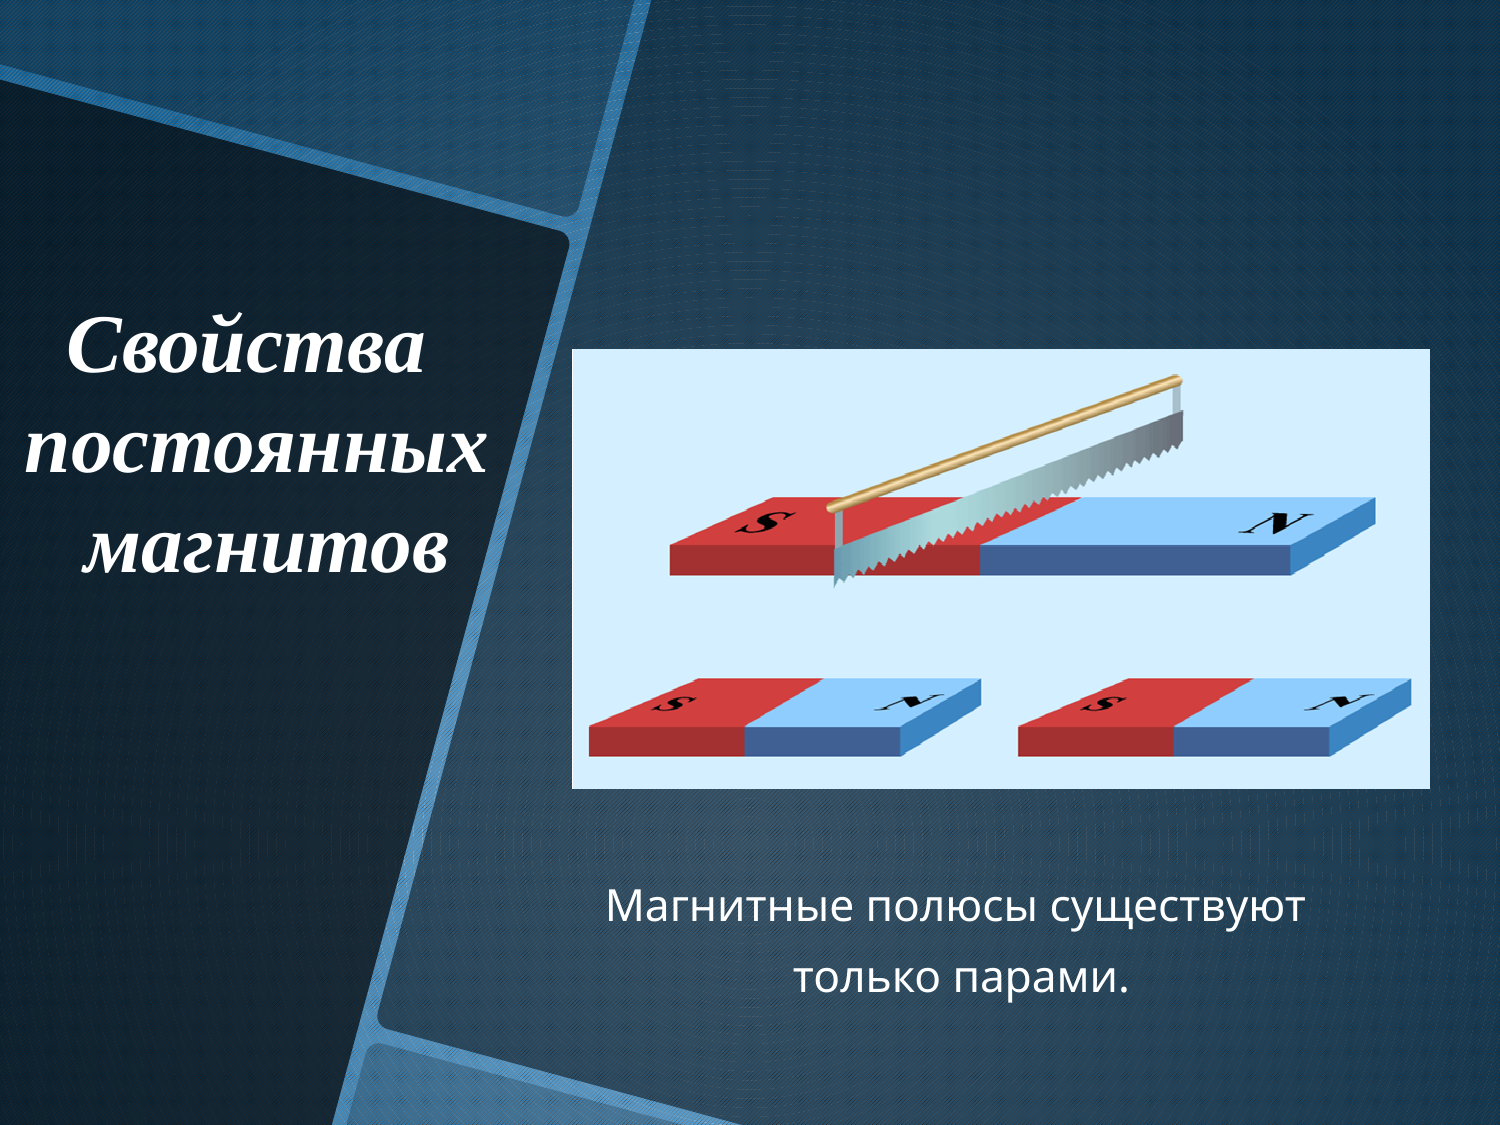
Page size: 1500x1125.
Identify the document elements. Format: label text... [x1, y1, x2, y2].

list Магнитные полюсы существуют только парами. [348, 349, 1500, 1012]
title Свойства постоянных магнитов [0, 456, 348, 598]
picture [572, 349, 1431, 789]
